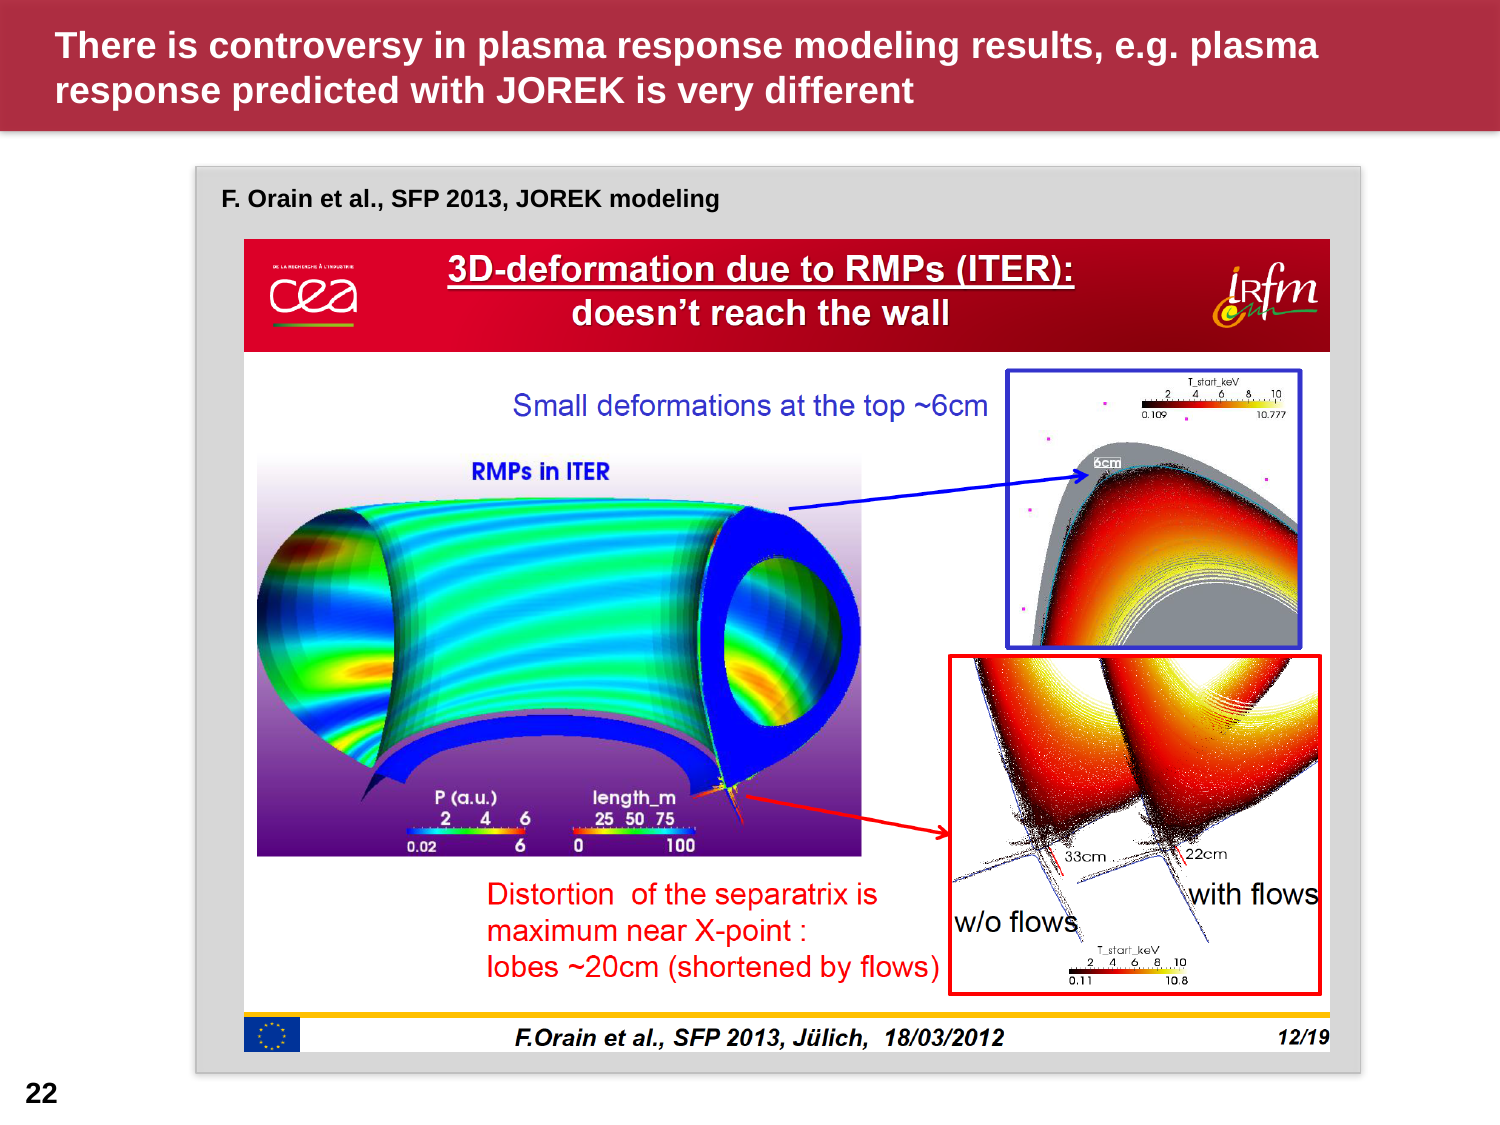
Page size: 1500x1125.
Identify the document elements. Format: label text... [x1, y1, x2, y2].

text_box F. Orain et al., SFP 2013, JOREK modeling [206, 175, 1300, 221]
text_box [195, 166, 1361, 1074]
text_box 22 [10, 1066, 82, 1117]
text_box There is controversy in plasma response modeling results, e.g. plasma response predicted with JOREK is very different [39, 13, 1496, 119]
picture [243, 239, 1330, 1053]
text_box [0, 0, 1500, 132]
